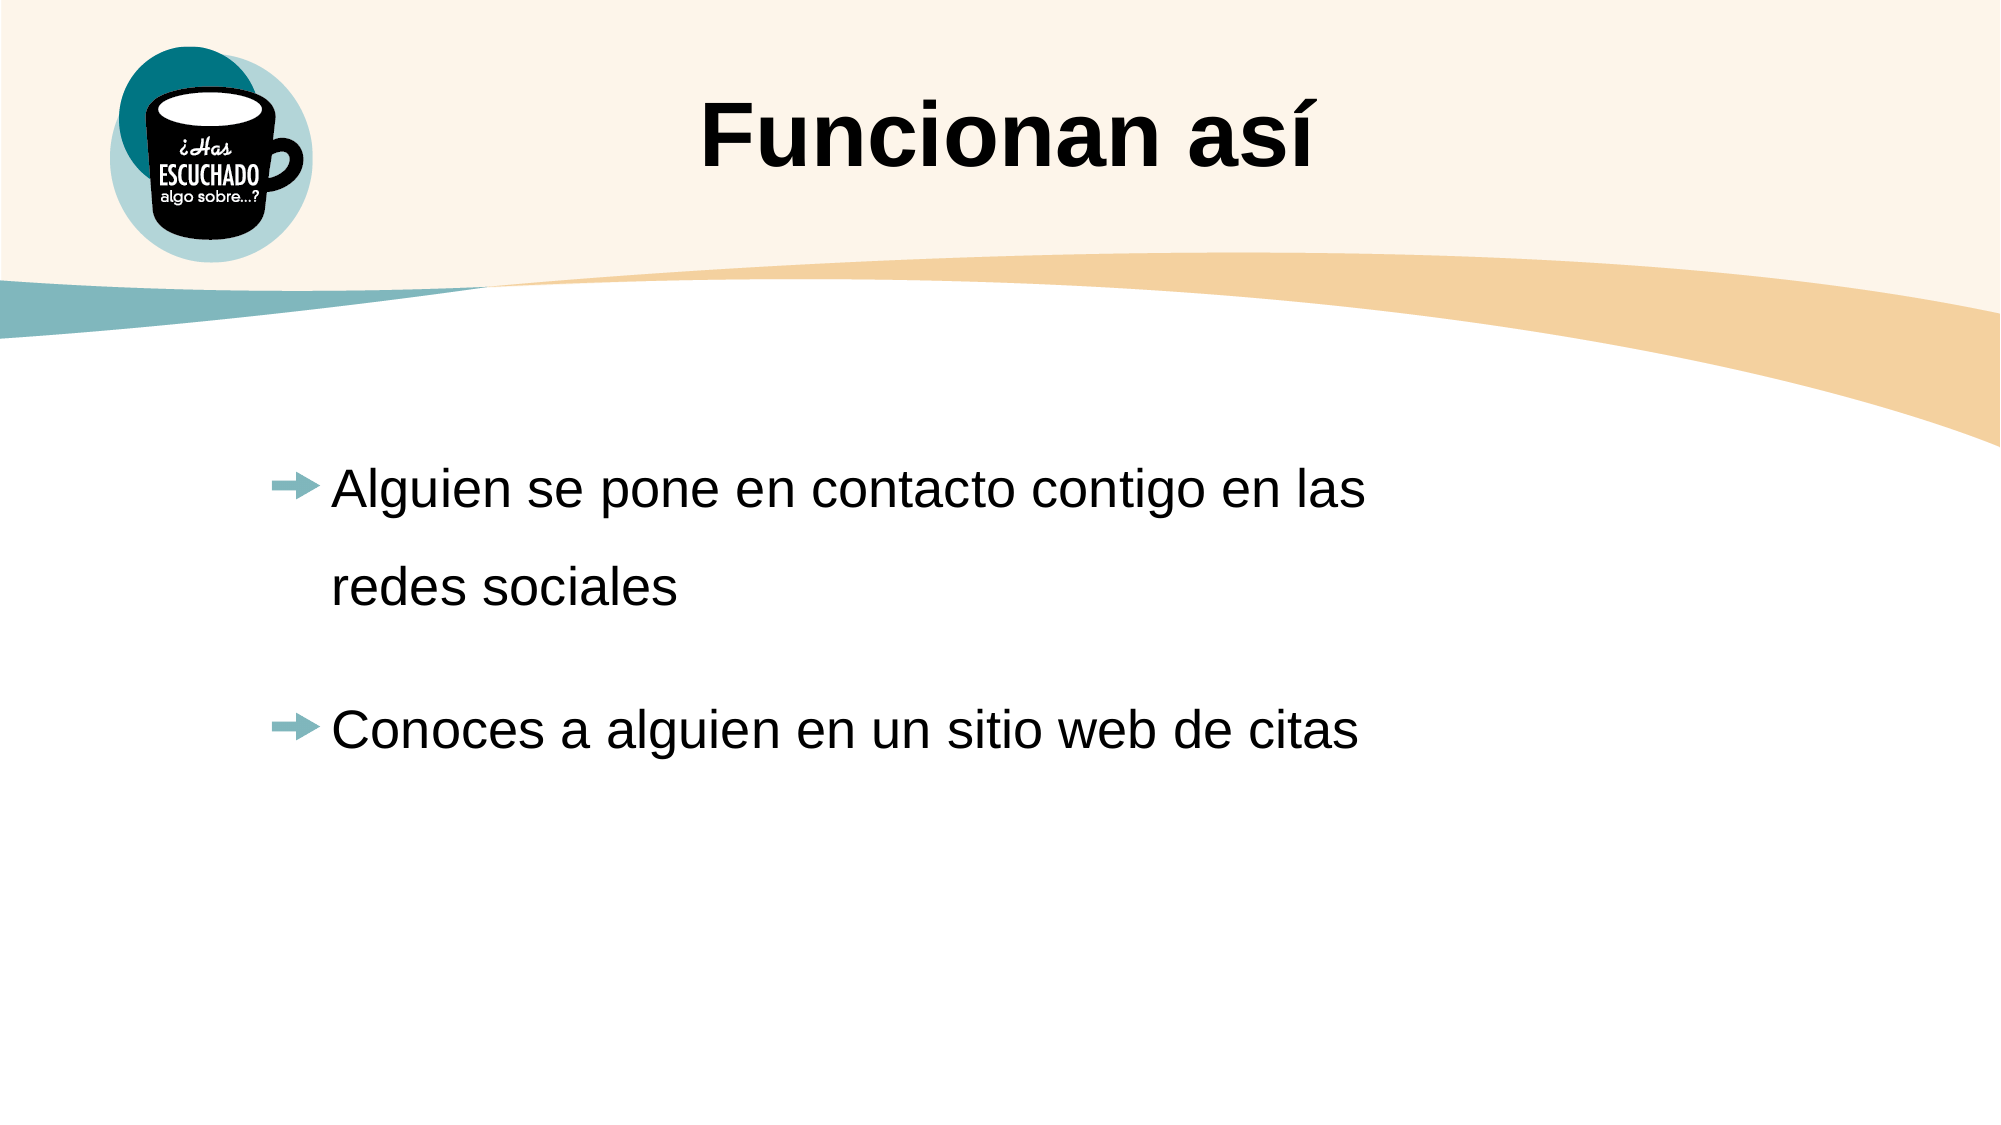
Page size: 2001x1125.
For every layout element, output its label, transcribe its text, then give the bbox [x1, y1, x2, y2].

text_box Funcionan así [309, 80, 1706, 186]
text_box Alguien se pone en contacto contigo en las redes sociales Conoces a alguien en un sitio web de citas [251, 413, 1481, 1017]
picture [0, 0, 2000, 1125]
